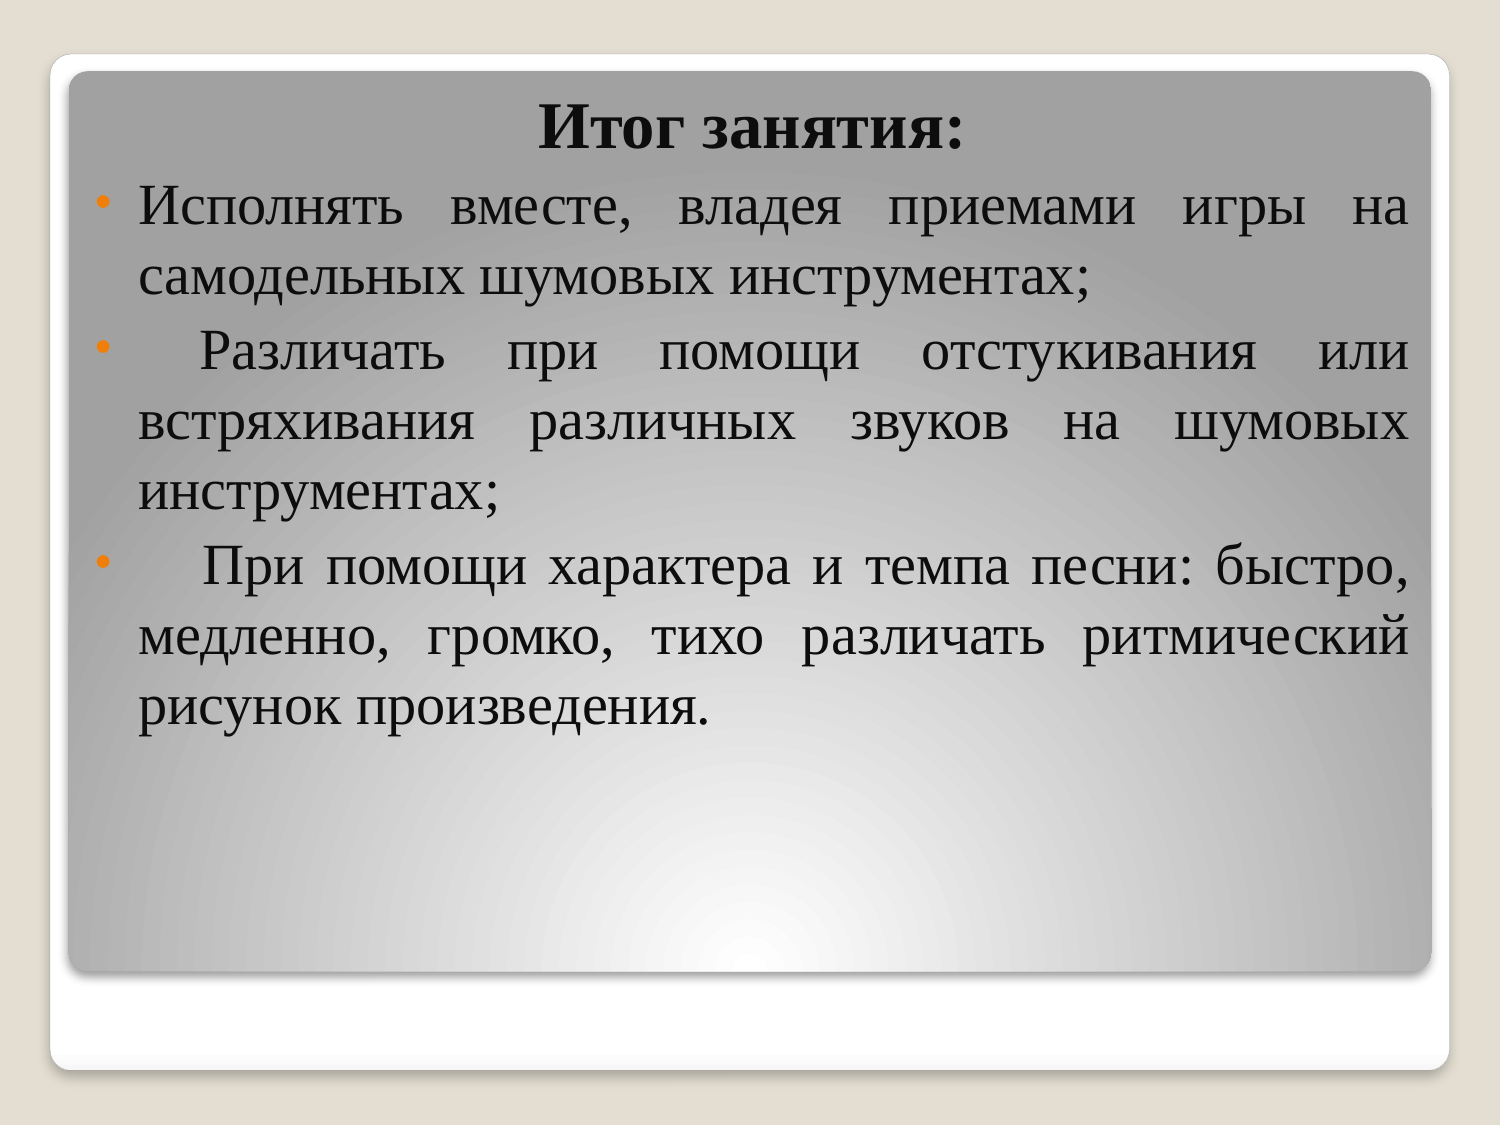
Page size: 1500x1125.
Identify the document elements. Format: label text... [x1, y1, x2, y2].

list Итог занятия: Исполнять вместе, владея приемами игры на самодельных шумовых инструментах; Различать при помощи отстукивания или встряхивания различных звуков на шумовых инструментах; При помощи характера и темпа песни: быстро, медленно, громко, тихо различать ритмический рисунок произведения. [64, 66, 1425, 976]
